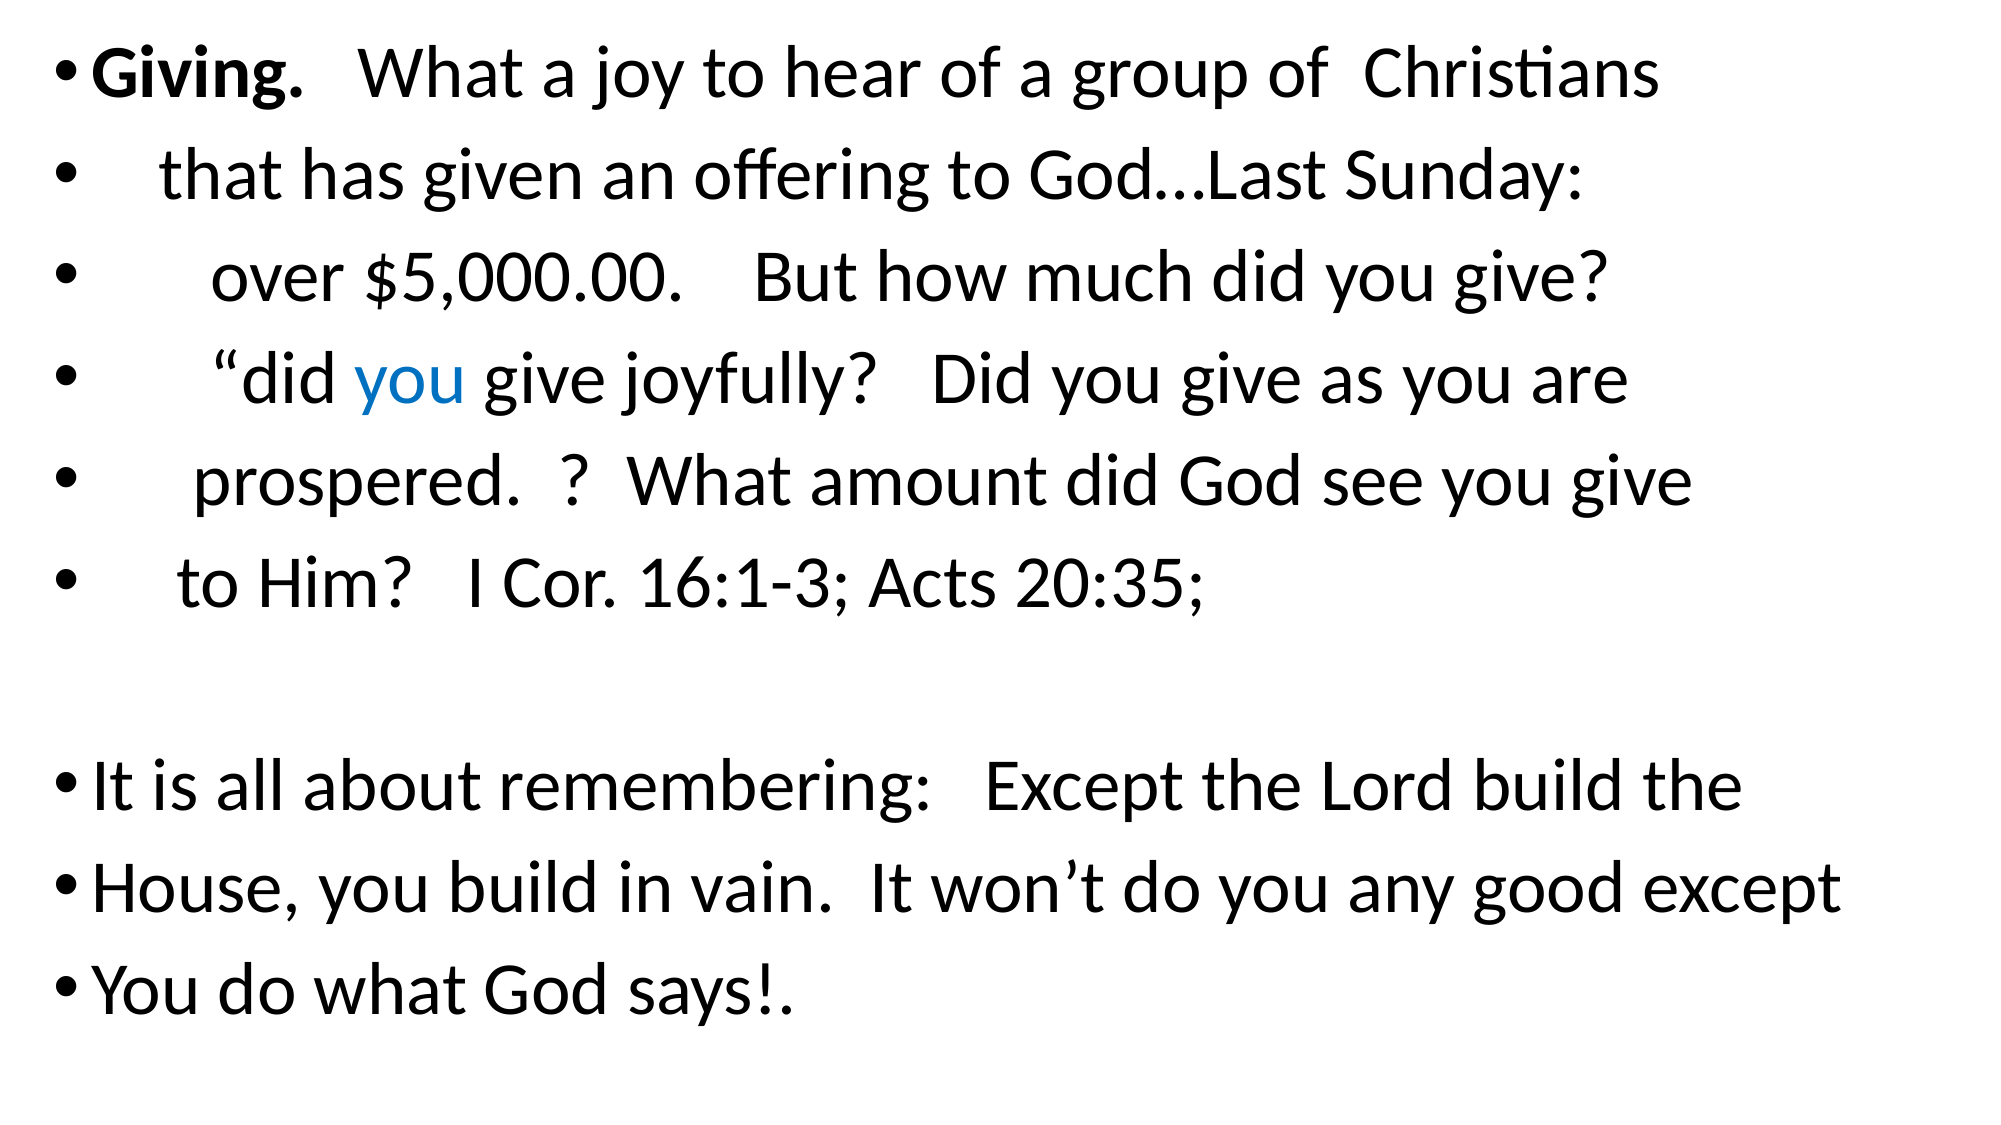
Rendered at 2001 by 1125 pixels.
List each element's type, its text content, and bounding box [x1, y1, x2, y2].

list Giving. What a joy to hear of a group of Christians that has given an offering to God…Last Sunday: over $5,000.00. But how much did you give? “did you give joyfully? Did you give as you are prospered. ? What amount did God see you give to Him? I Cor. 16:1-3; Acts 20:35; It is all about remembering: Except the Lord build the House, you build in vain. It won’t do you any good except You do what God says!. [38, 25, 1984, 1094]
